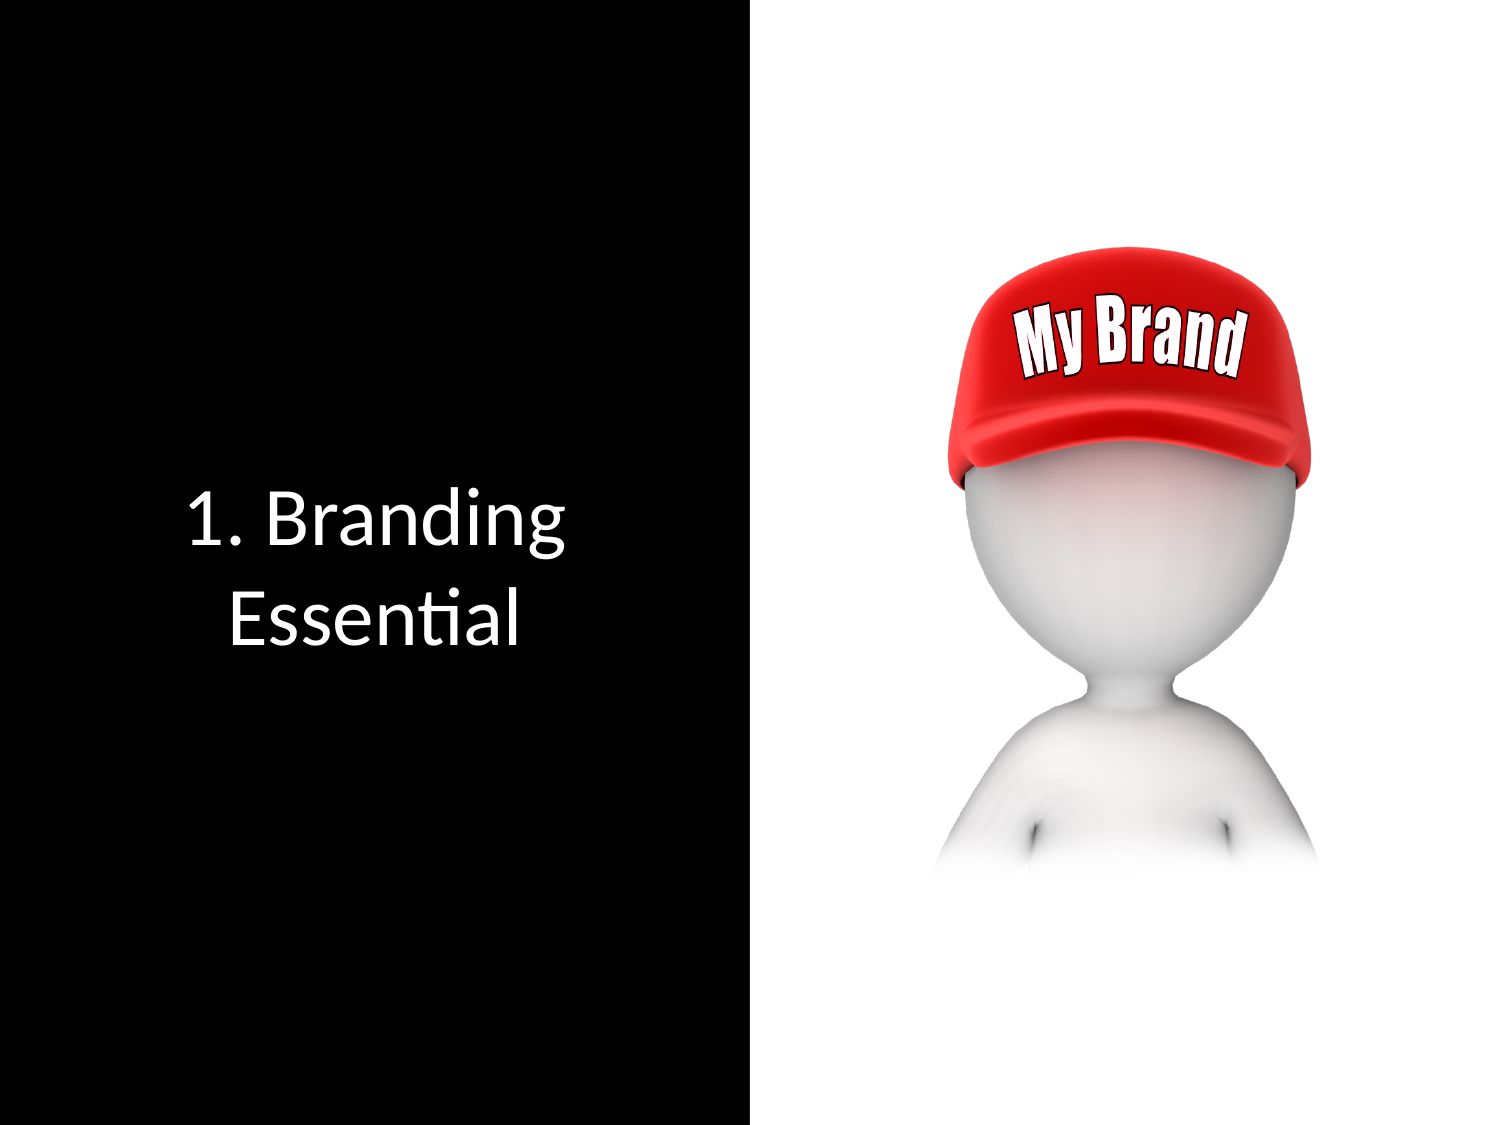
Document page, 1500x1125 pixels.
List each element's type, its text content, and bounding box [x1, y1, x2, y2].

picture [915, 239, 1346, 886]
title 1. Branding Essential [37, 468, 713, 657]
